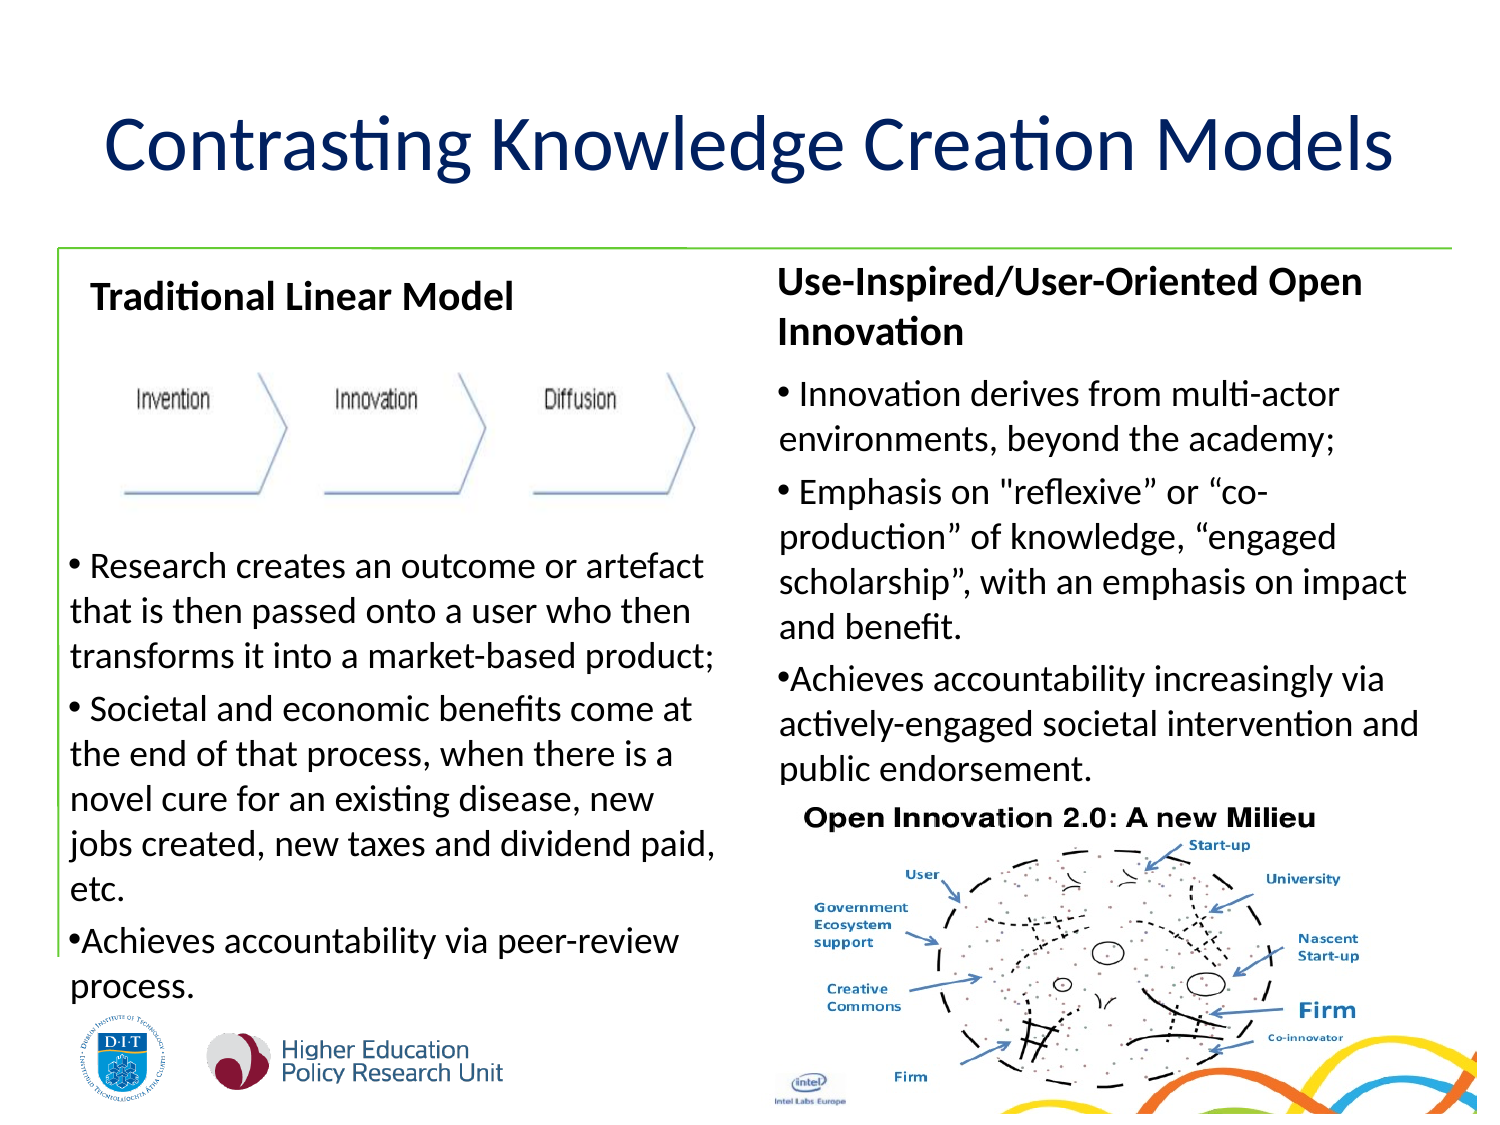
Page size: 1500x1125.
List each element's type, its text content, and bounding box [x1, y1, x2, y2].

list Innovation derives from multi-actor environments, beyond the academy; Emphasis on "reflexive” or “co-production” of knowledge, “engaged scholarship”, with an emphasis on impact and benefit. Achieves accountability increasingly via actively-engaged societal intervention and public endorsement. [761, 361, 1459, 784]
picture [103, 345, 710, 516]
picture [761, 785, 1478, 1114]
title Contrasting Knowledge Creation Models [75, 45, 1425, 233]
list Use-Inspired/User-Oriented Open Innovation [761, 251, 1425, 361]
list Traditional Linear Model [75, 251, 738, 326]
list Research creates an outcome or artefact that is then passed onto a user who then transforms it into a market-based product; Societal and economic benefits come at the end of that process, when there is a novel cure for an existing disease, new jobs created, new taxes and dividend paid, etc. Achieves accountability via peer-review process. [53, 326, 738, 1005]
picture [75, 1012, 505, 1103]
